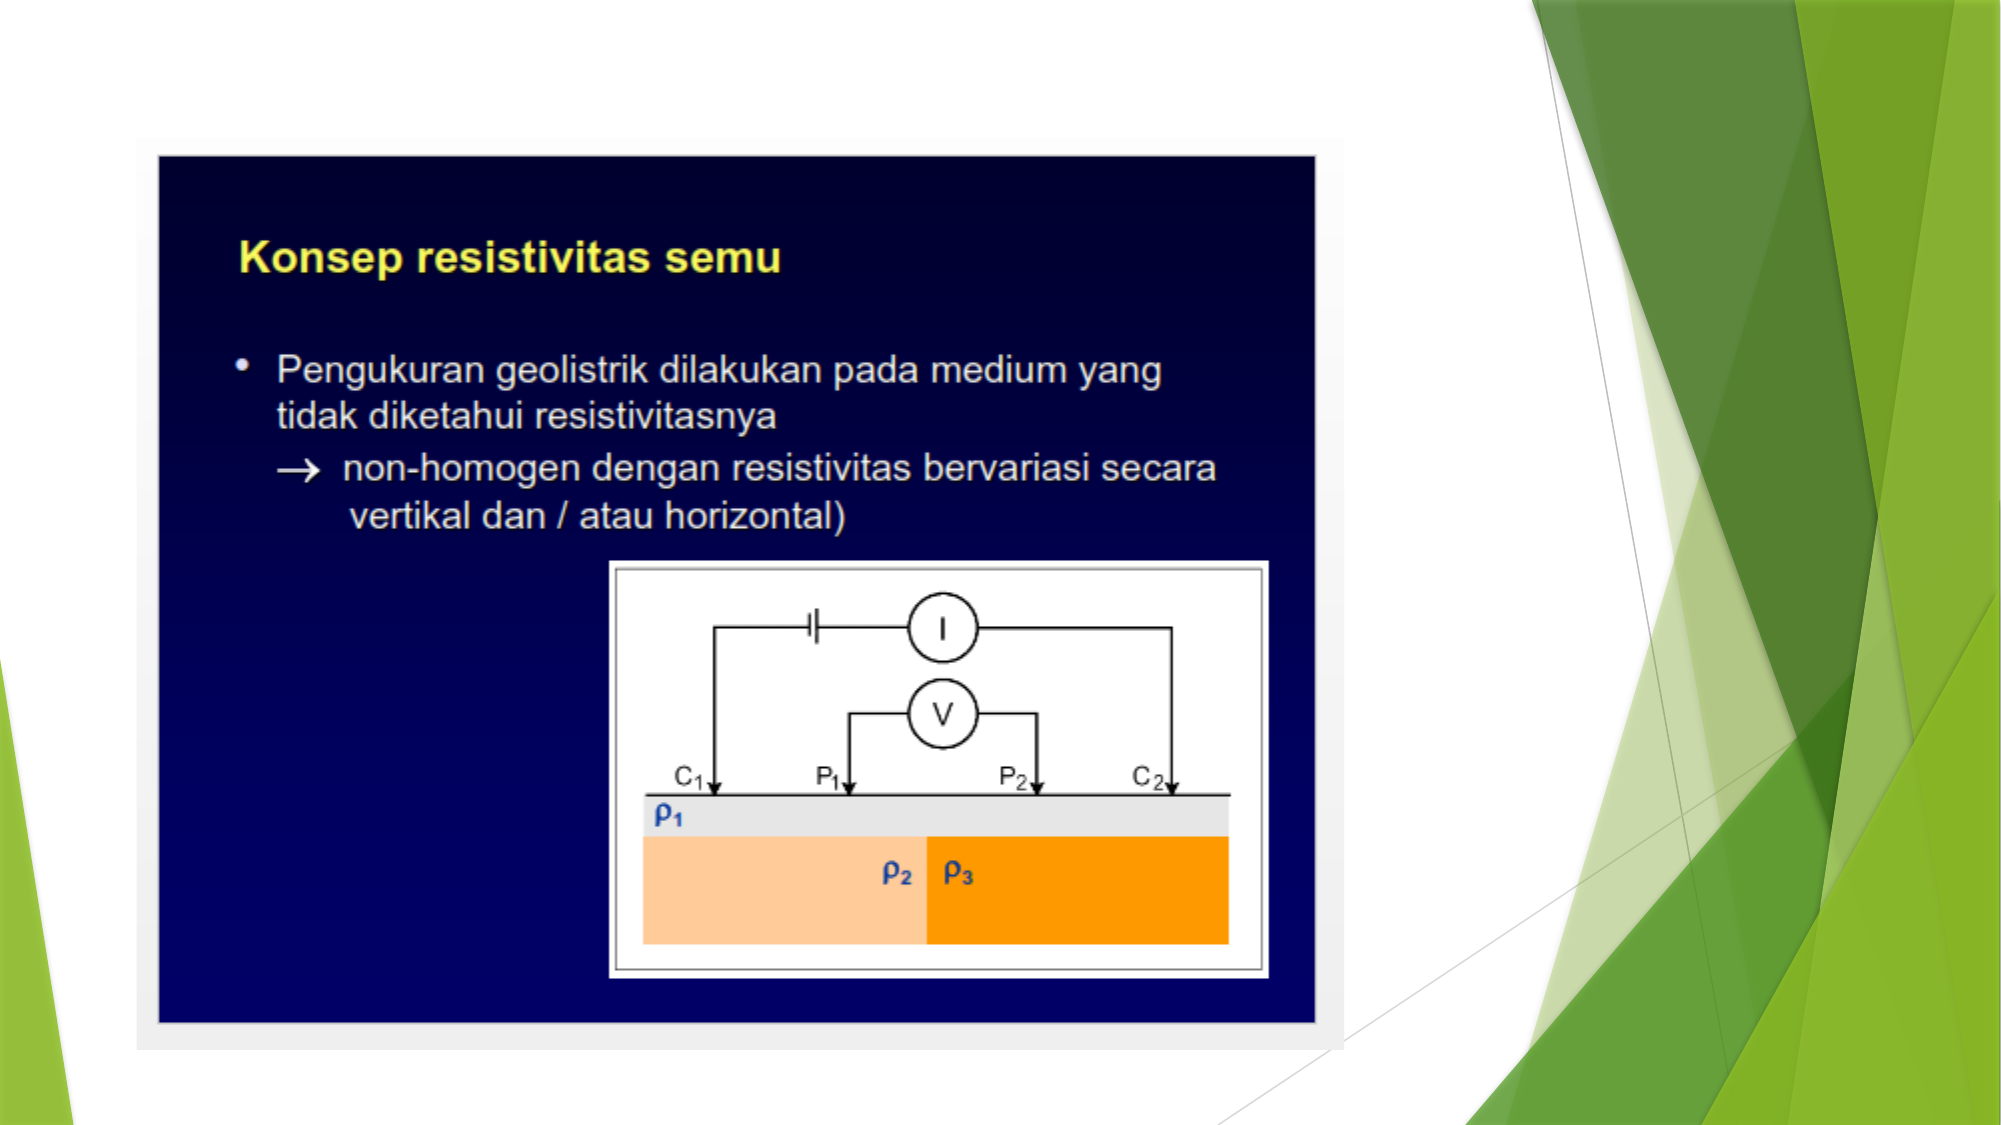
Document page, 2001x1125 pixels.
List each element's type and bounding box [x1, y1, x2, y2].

picture [135, 137, 1345, 1051]
